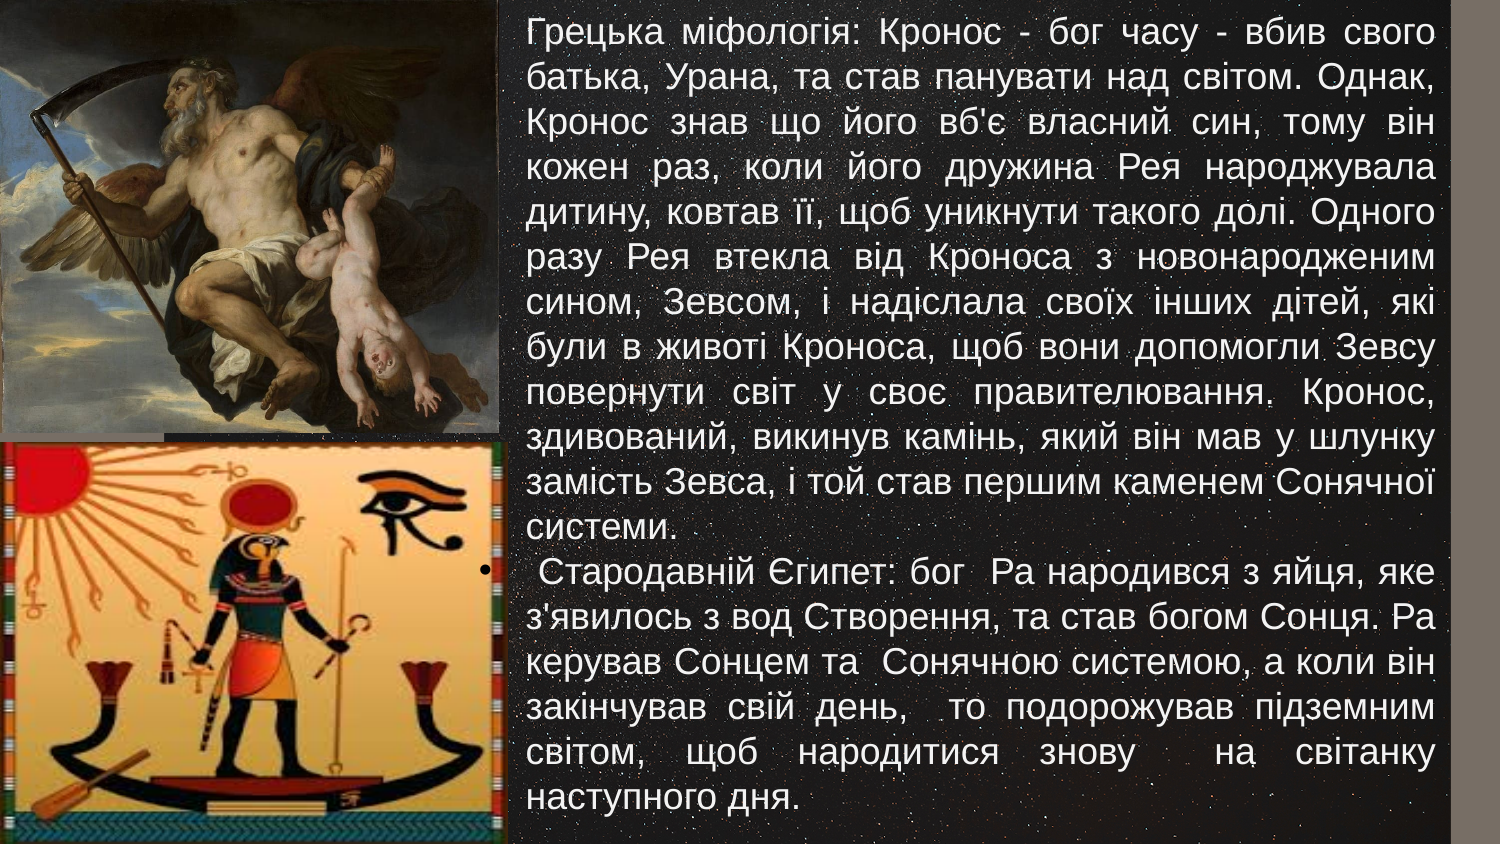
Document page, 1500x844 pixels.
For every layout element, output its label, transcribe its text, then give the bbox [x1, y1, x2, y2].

text_box Грецька міфологія: Кронос - бог часу - вбив свого батька, Урана, та став панувати над світом. Однак, Кронос знав що його вб'є власний син, тому він кожен раз, коли його дружина Рея народжувала дитину, ковтав її, щоб уникнути такого долі. Одного разу Рея втекла від Кроноса з новонародженим сином, Зевсом, і надіслала своїх інших дітей, які були в животі Кроноса, щоб вони допомогли Зевсу повернути світ у своє правителювання. Кронос, здивований, викинув камінь, який він мав у шлунку замість Зевса, і той став першим каменем Сонячної системи. Стародавній Єгипет: бог Ра народився з яйця, яке з'явилось з вод Створення, та став богом Сонця. Ра керував Сонцем та Сонячною системою, а коли він закінчував свій день, то подорожував підземним світом, щоб народитися знову на світанку наступного дня. [500, 0, 1452, 825]
picture [0, 0, 1450, 844]
